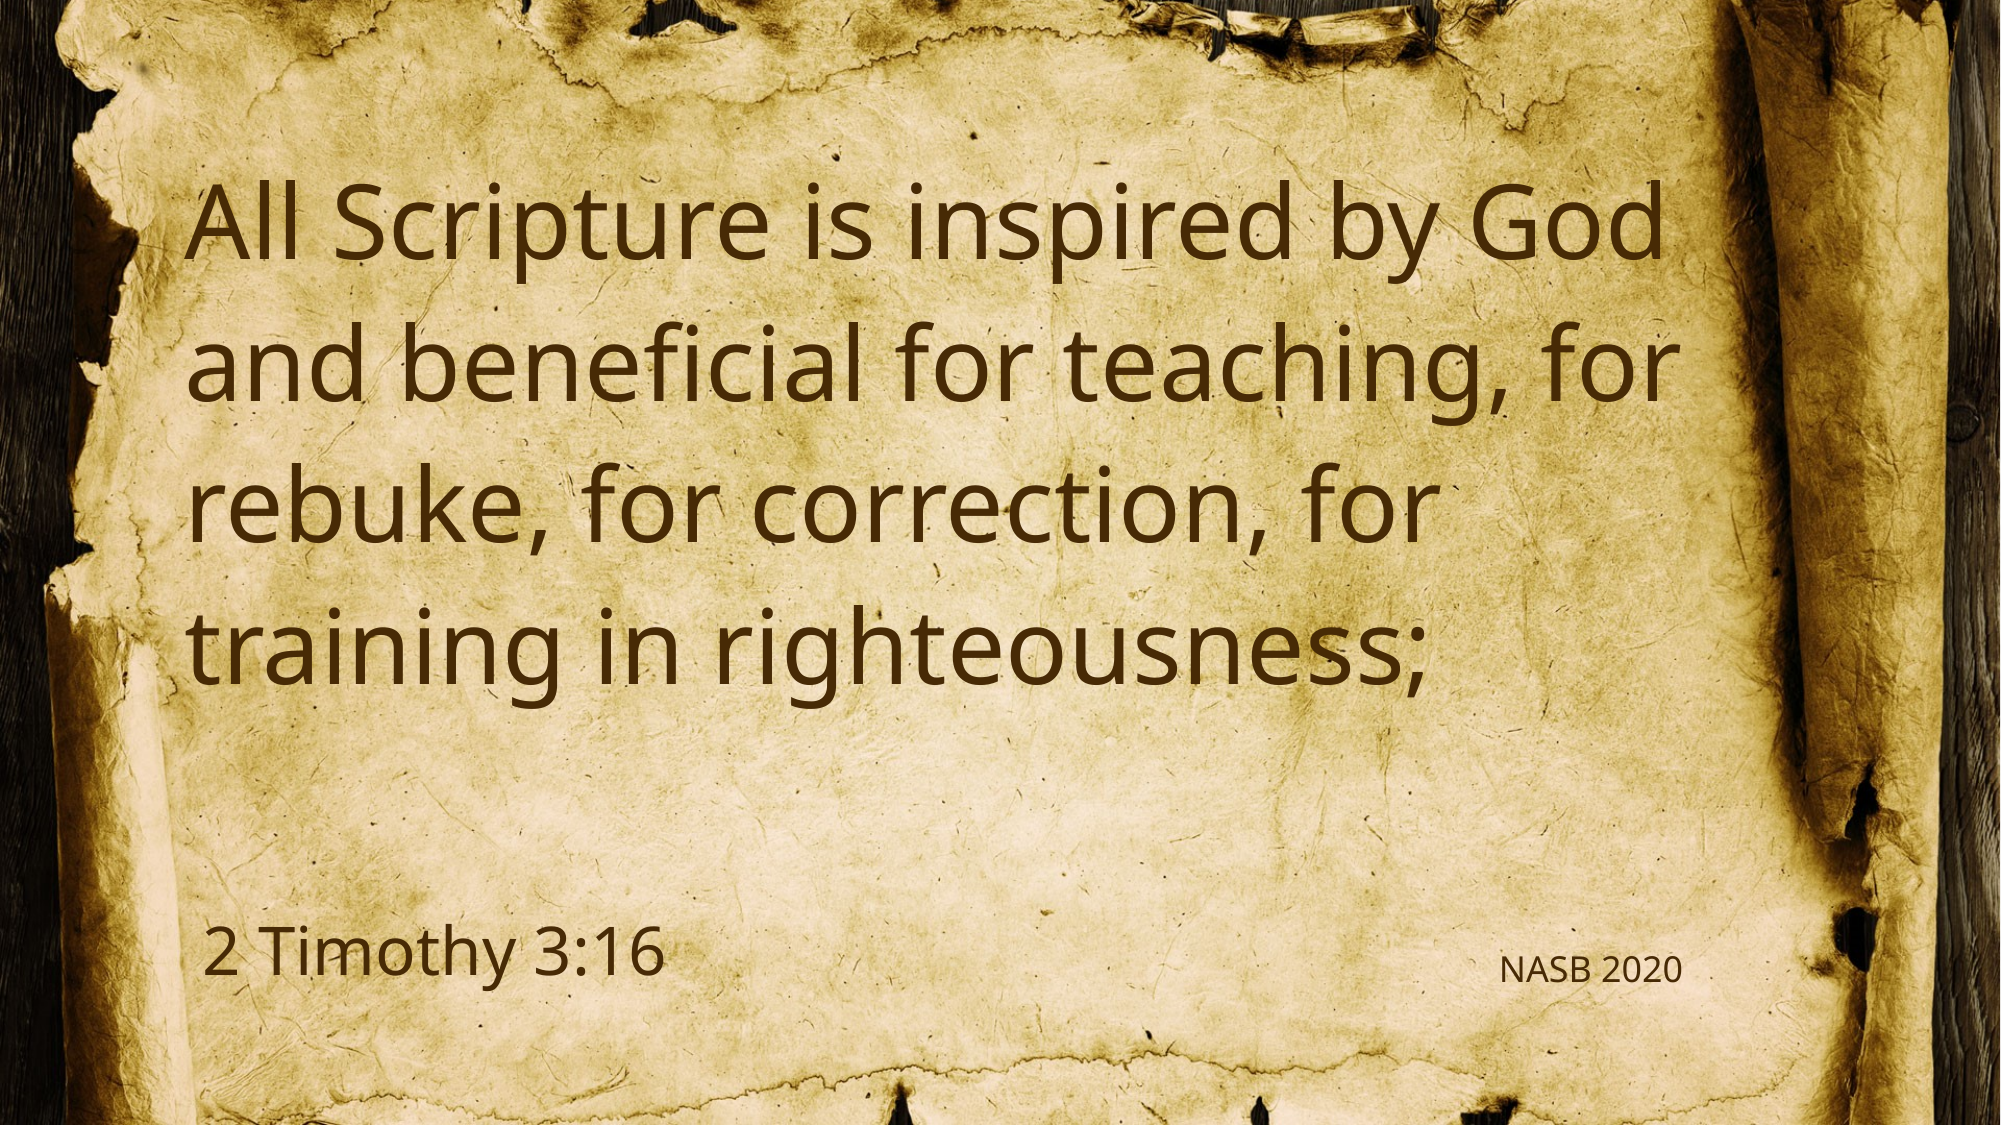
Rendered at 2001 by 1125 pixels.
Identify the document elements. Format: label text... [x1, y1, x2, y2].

picture [0, 0, 2001, 1125]
list All Scripture is inspired by God and beneficial for teaching, for rebuke, for correction, for training in righteousness; [168, 139, 1731, 848]
list 2 Timothy 3:16 [186, 894, 1439, 1005]
list NASB 2020 [1478, 905, 1699, 1002]
